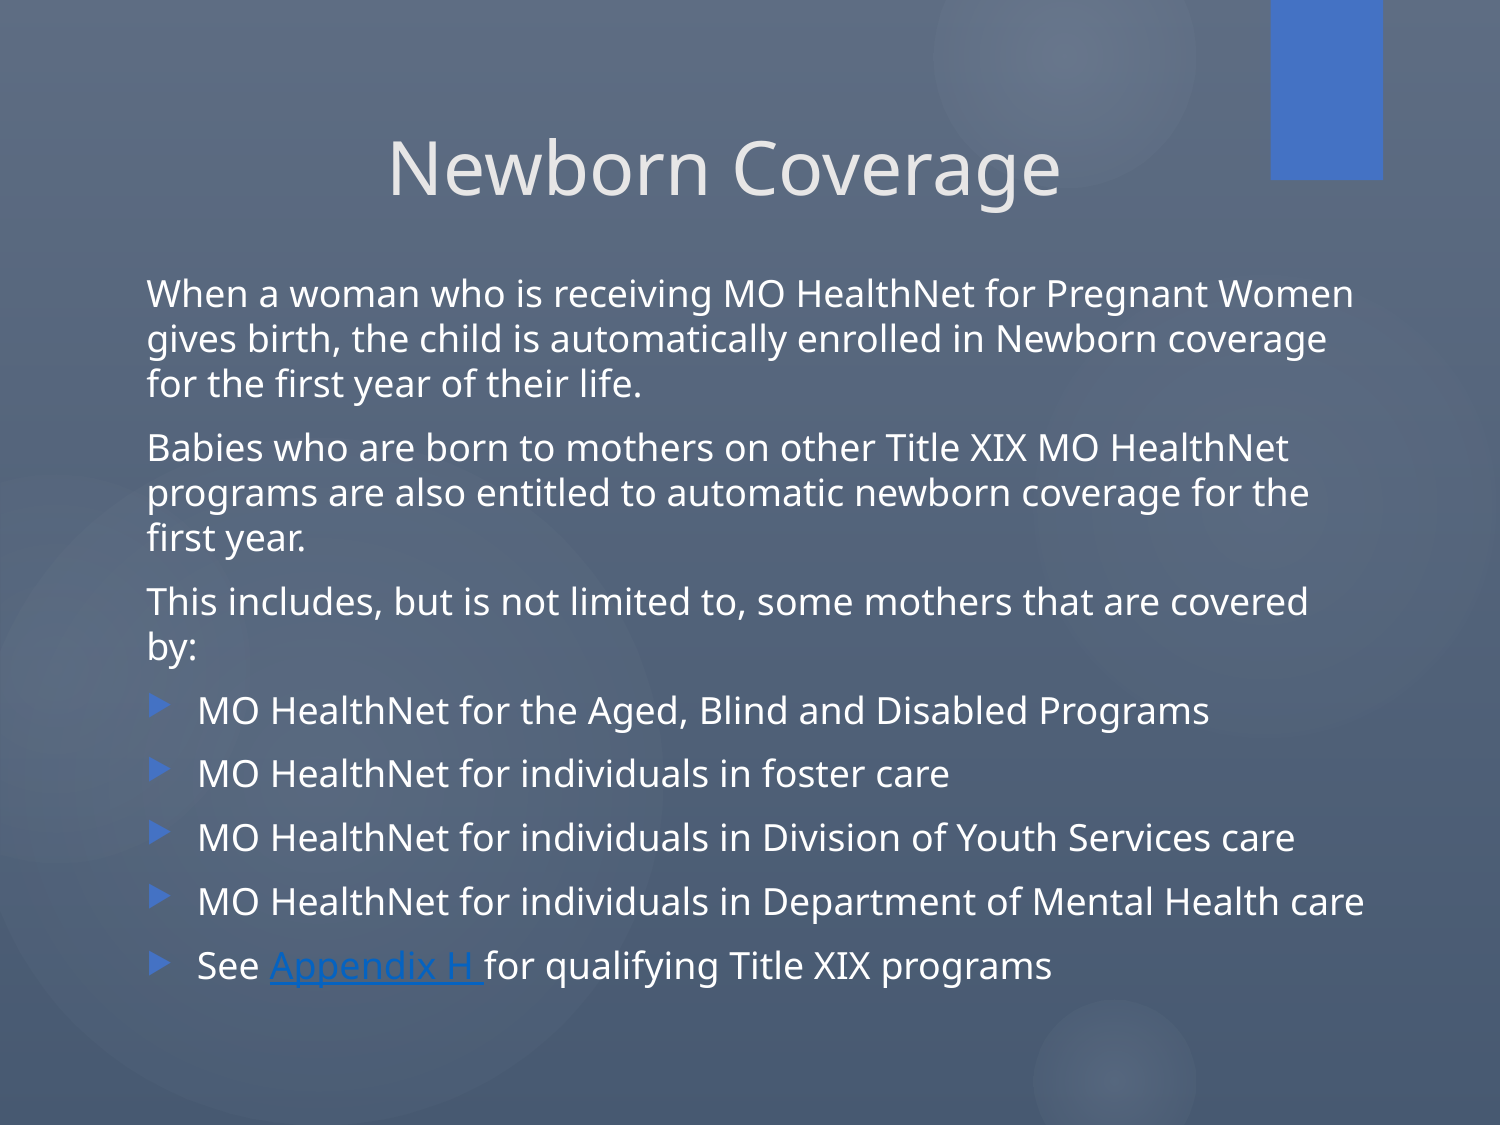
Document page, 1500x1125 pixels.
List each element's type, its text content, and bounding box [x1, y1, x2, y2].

text_box Newborn Coverage [118, 112, 1332, 275]
text_box When a woman who is receiving MO HealthNet for Pregnant Women gives birth, the child is automatically enrolled in Newborn coverage for the first year of their life. Babies who are born to mothers on other Title XIX MO HealthNet programs are also entitled to automatic newborn coverage for the first year. This includes, but is not limited to, some mothers that are covered by: MO HealthNet for the Aged, Blind and Disabled Programs MO HealthNet for individuals in foster care MO HealthNet for individuals in Division of Youth Services care MO HealthNet for individuals in Department of Mental Health care See Appendix H for qualifying Title XIX programs [131, 262, 1382, 1013]
